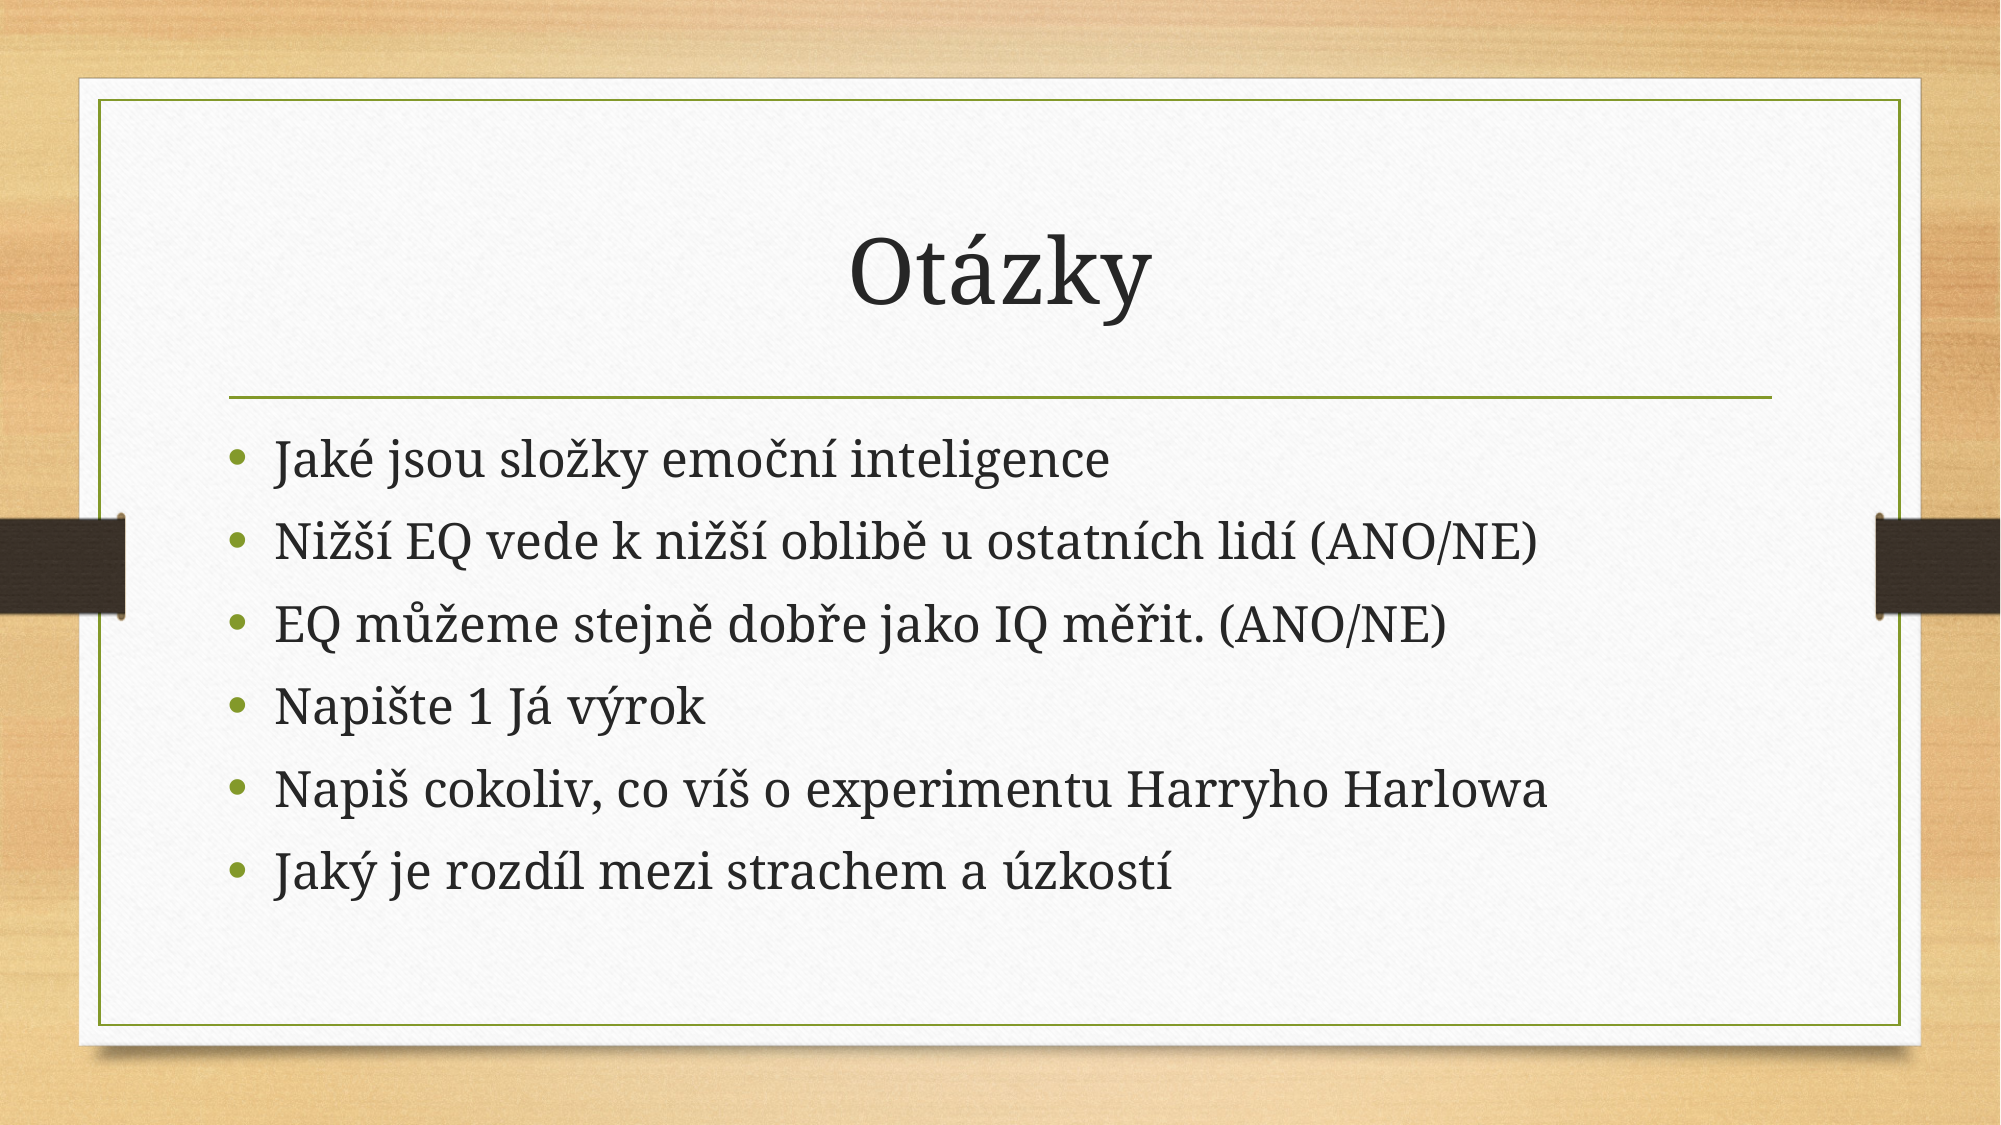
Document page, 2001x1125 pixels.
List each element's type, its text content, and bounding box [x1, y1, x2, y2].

picture [0, 0, 2001, 1125]
title Otázky [212, 161, 1788, 375]
list Jaké jsou složky emoční inteligence Nižší EQ vede k nižší oblibě u ostatních lidí (ANO/NE) EQ můžeme stejně dobře jako IQ měřit. (ANO/NE) Napište 1 Já výrok Napiš cokoliv, co víš o experimentu Harryho Harlowa Jaký je rozdíl mezi strachem a úzkostí [212, 419, 1788, 964]
